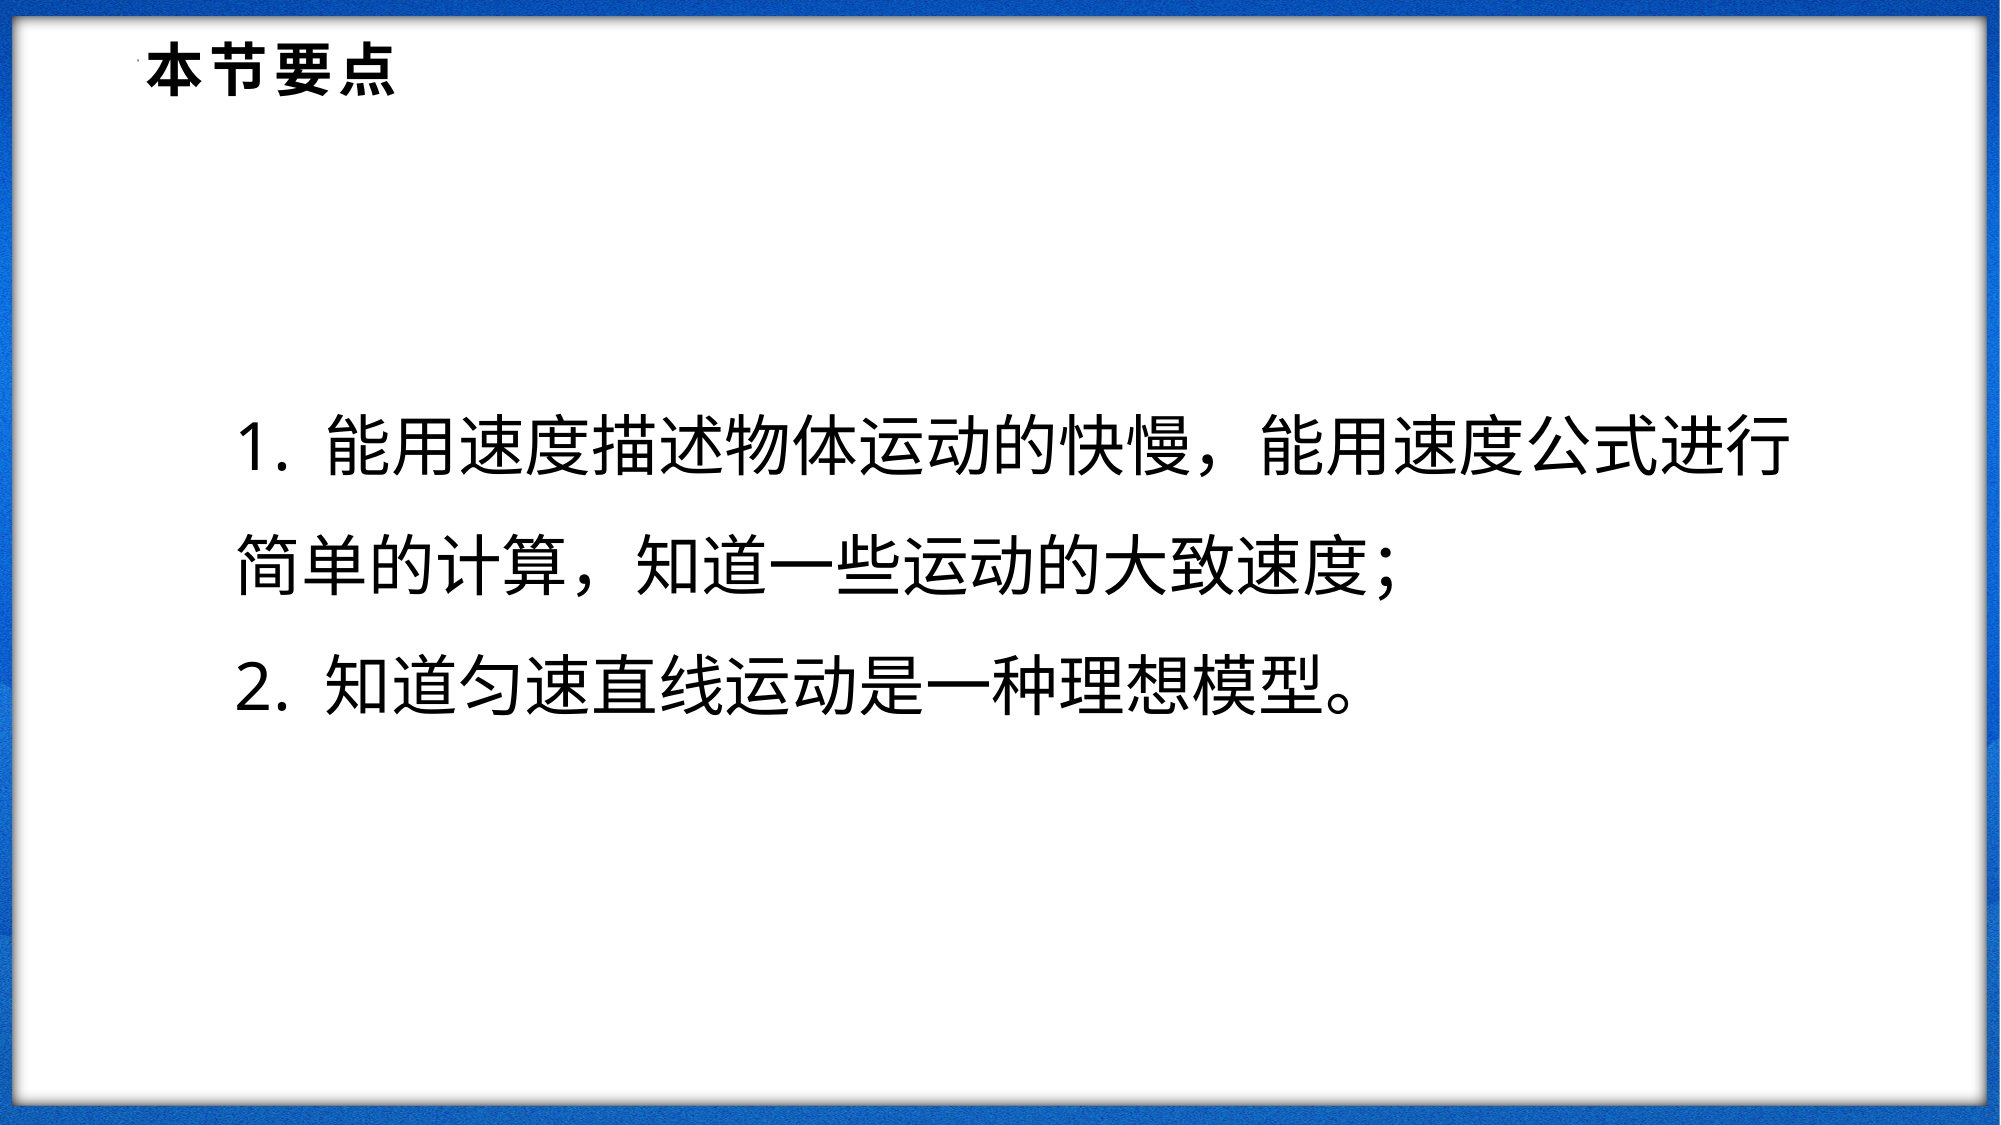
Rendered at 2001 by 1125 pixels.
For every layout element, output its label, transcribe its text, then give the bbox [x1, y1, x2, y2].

picture [0, 0, 2000, 1125]
text_box 1. 能用速度描述物体运动的快慢，能用速度公式进行简单的计算，知道一些运动的大致速度； 2. 知道匀速直线运动是一种理想模型。 [220, 356, 1831, 769]
text_box 本节要点 [130, 26, 413, 111]
